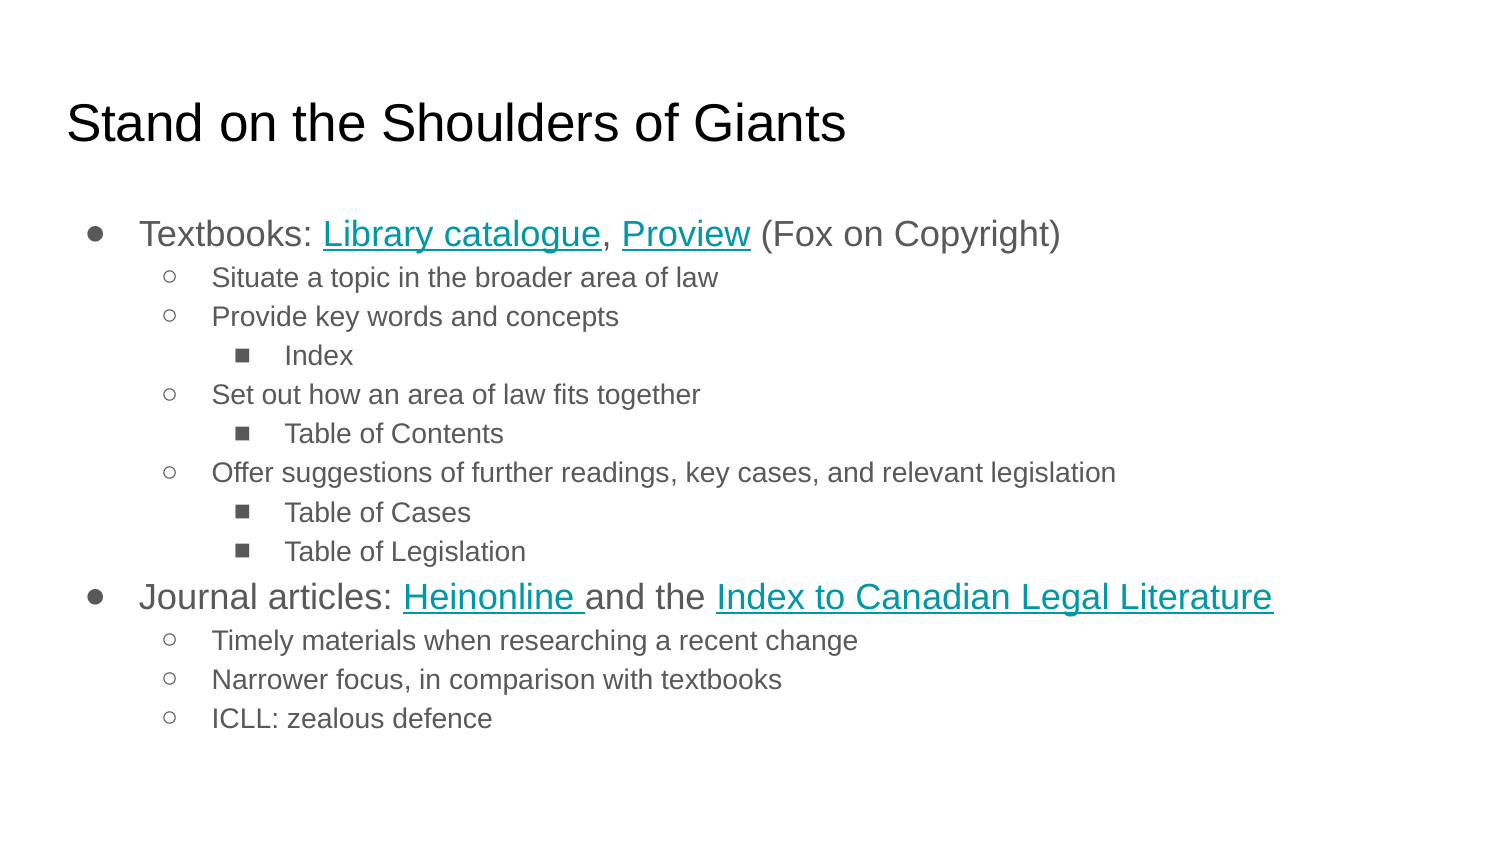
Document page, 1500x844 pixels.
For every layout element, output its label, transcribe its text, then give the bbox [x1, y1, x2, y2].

list Textbooks: Library catalogue, Proview (Fox on Copyright) Situate a topic in the broader area of law Provide key words​ and concepts Index Set out how an area of law fits together Table of Contents Offer suggestions of further readings​, key cases​, and relevant legislation​ Table of Cases Table of Legislation Journal articles: Heinonline and the Index to Canadian Legal Literature Timely materials when researching a recent change Narrower focus, in comparison with textbooks ICLL: zealous defence [51, 189, 1449, 750]
title Stand on the Shoulders of Giants [51, 72, 1449, 167]
